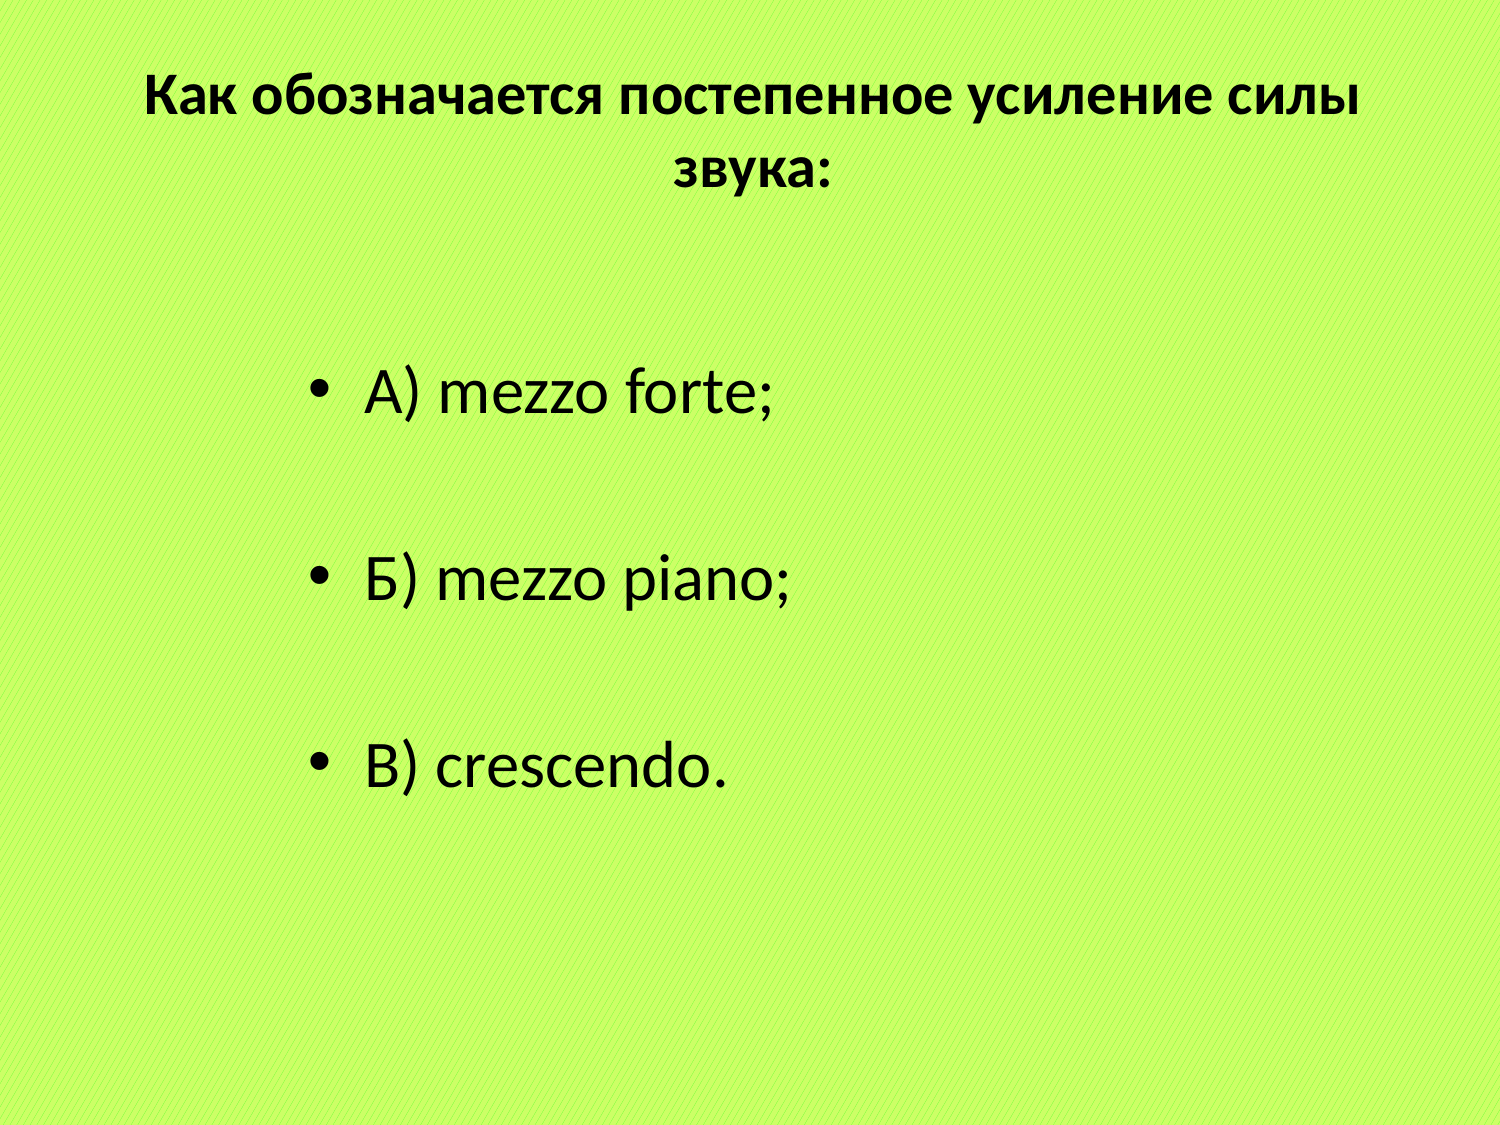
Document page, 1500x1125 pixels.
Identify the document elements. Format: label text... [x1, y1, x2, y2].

list А) mezzo forte; Б) mezzo piano; В) crescendo. [292, 339, 1395, 1005]
title Как обозначается постепенное усиление силы звука: [82, 45, 1425, 282]
